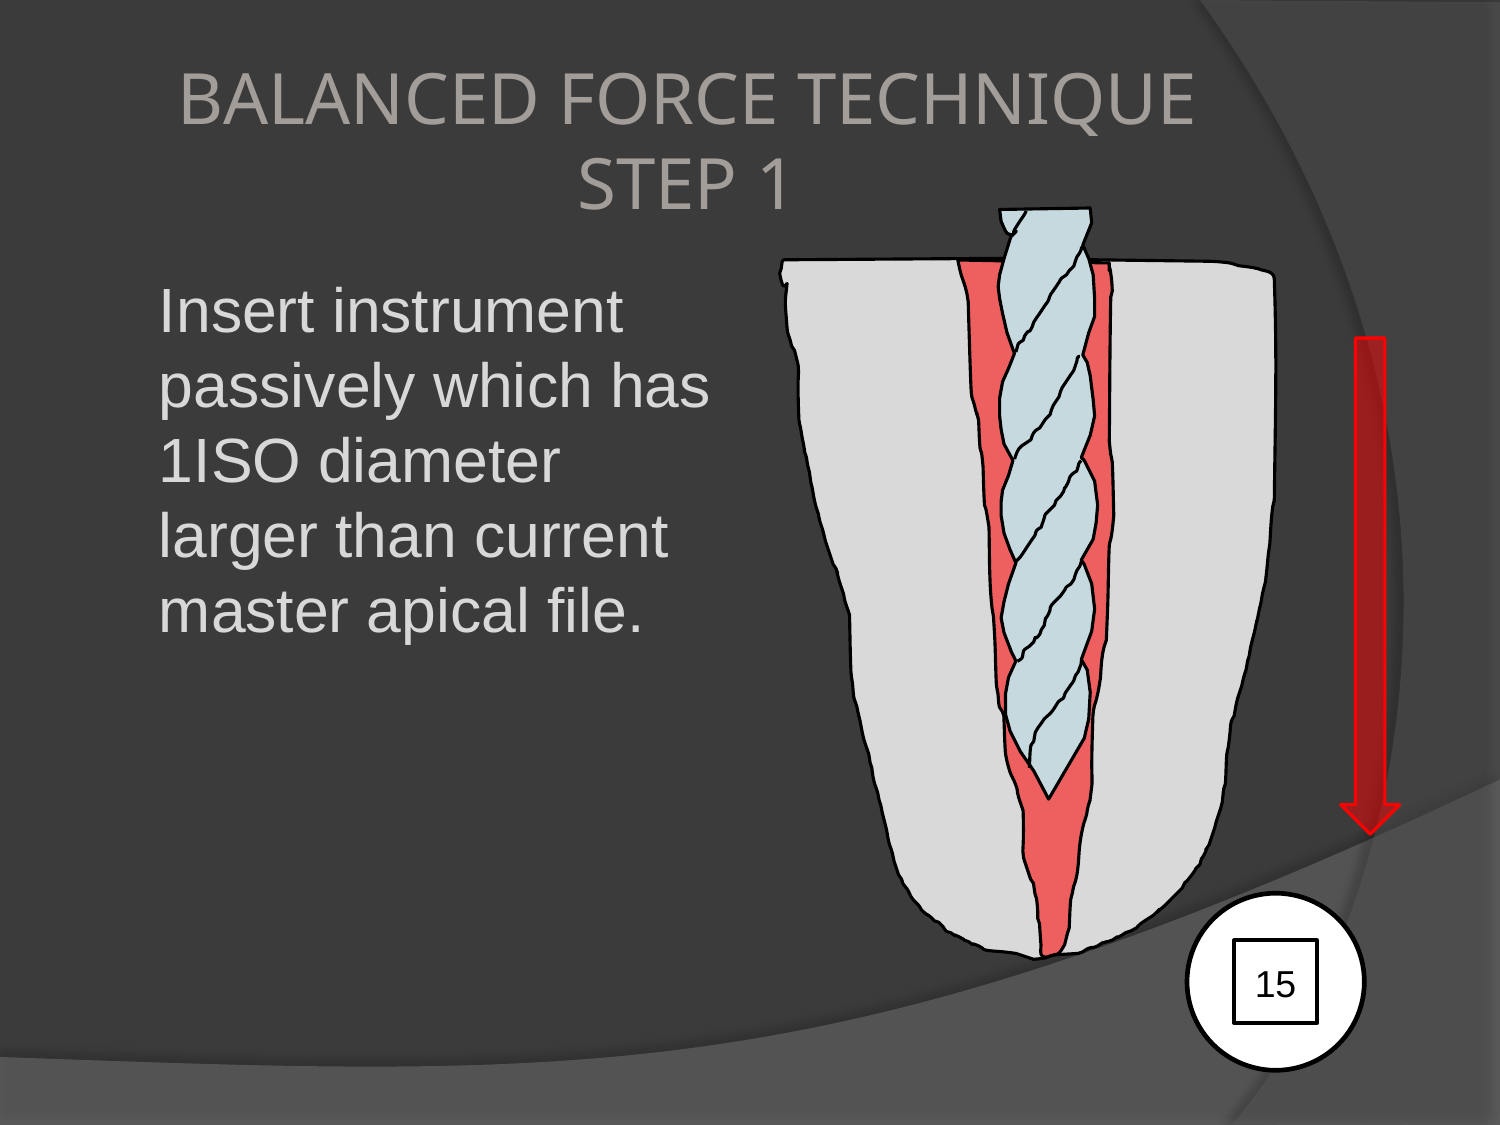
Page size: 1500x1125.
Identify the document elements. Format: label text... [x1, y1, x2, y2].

text_box [778, 256, 1047, 961]
list Insert instrument passively which has 1ISO diameter larger than current master apical file. [75, 262, 739, 1005]
text_box [1108, 261, 1116, 638]
text_box [1057, 258, 1278, 957]
text_box [956, 258, 988, 565]
title BALANCED FORCE TECHNIQUE STEP 1 [75, 45, 1300, 233]
text_box [1339, 336, 1402, 836]
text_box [1186, 892, 1365, 1071]
text_box [1021, 811, 1089, 959]
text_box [997, 207, 1098, 800]
